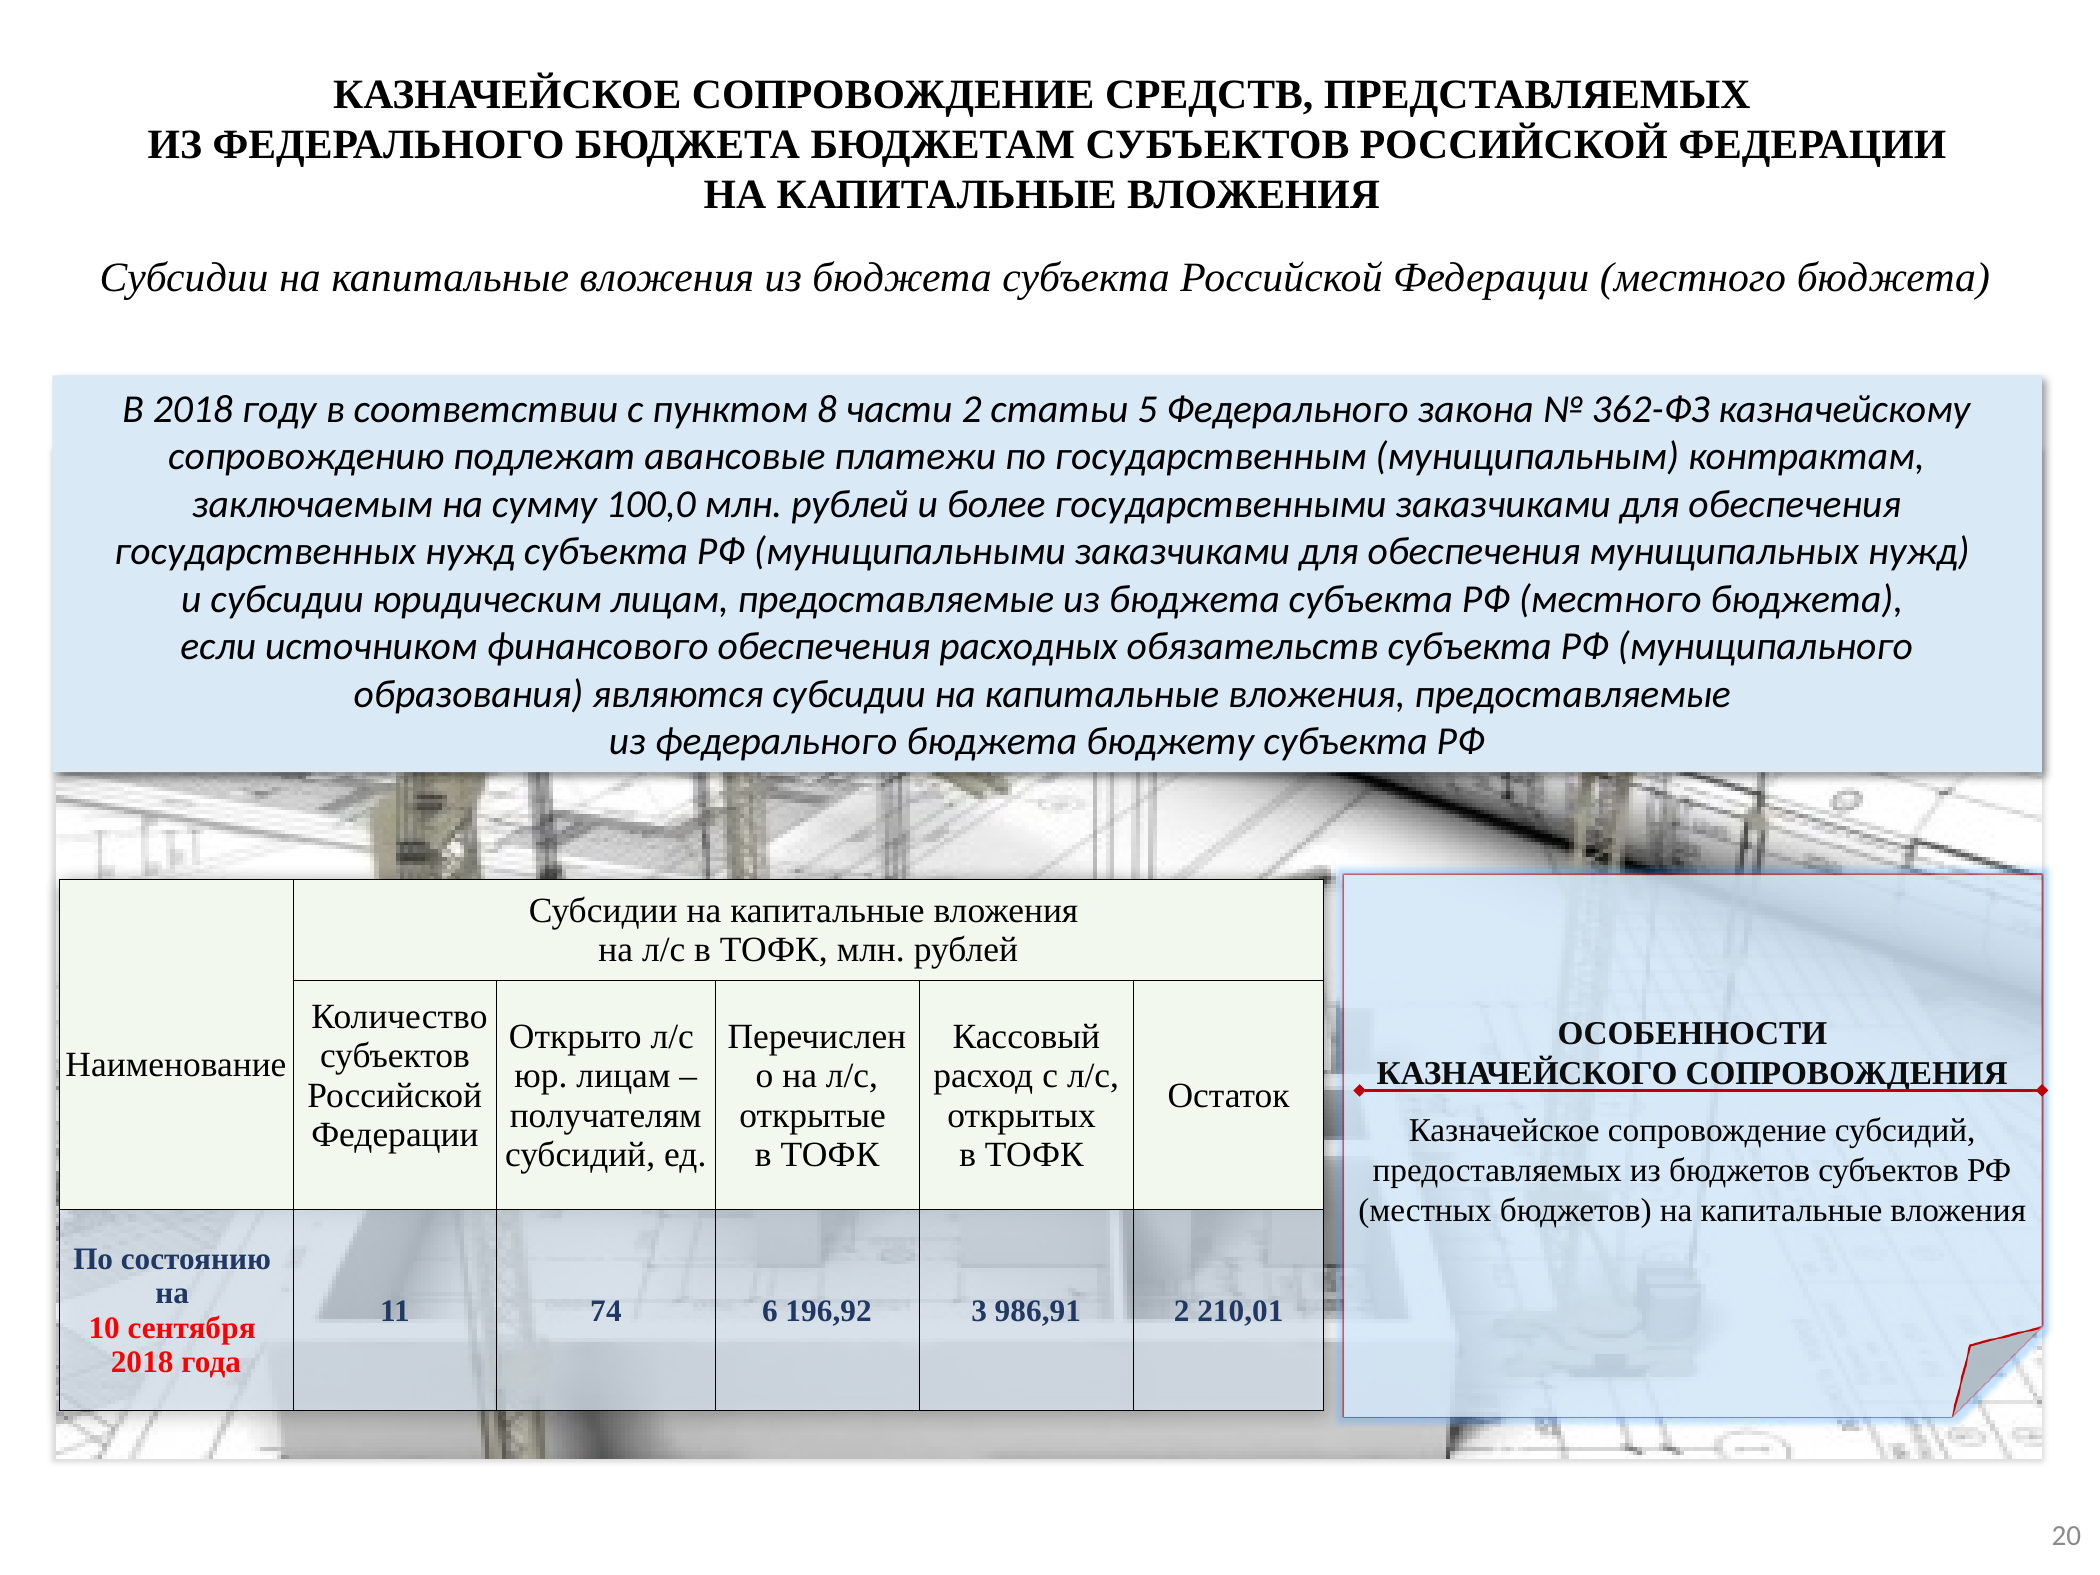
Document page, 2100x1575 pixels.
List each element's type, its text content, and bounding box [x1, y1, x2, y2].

text_box КАЗНАЧЕЙСКОЕ СОПРОВОЖДЕНИЕ СРЕДСТВ, ПРЕДСТАВЛЯЕМЫХ ИЗ ФЕДЕРАЛЬНОГО БЮДЖЕТА БЮДЖЕТАМ СУБЪЕКТОВ РОССИЙСКОЙ ФЕДЕРАЦИИ НА КАПИТАЛЬНЫЕ ВЛОЖЕНИЯ [52, 59, 2042, 225]
text_box В 2018 году в соответствии с пунктом 8 части 2 статьи 5 Федерального закона № 362-ФЗ казначейскому сопровождению подлежат авансовые платежи по государственным (муниципальным) контрактам, заключаемым на сумму 100,0 млн. рублей и более государственными заказчиками для обеспечения государственных нужд субъекта РФ (муниципальными заказчиками для обеспечения муниципальных нужд) и субсидии юридическим лицам, предоставляемые из бюджета субъекта РФ (местного бюджета), если источником финансового обеспечения расходных обязательств субъекта РФ (муниципального образования) являются субсидии на капитальные вложения, предоставляемые из федерального бюджета бюджету субъекта РФ [51, 374, 2043, 773]
slide_number 20 [1626, 1491, 2100, 1575]
text_box Субсидии на капитальные вложения из бюджета субъекта Российской Федерации (местного бюджета) [51, 233, 2040, 315]
picture [56, 454, 2042, 1459]
